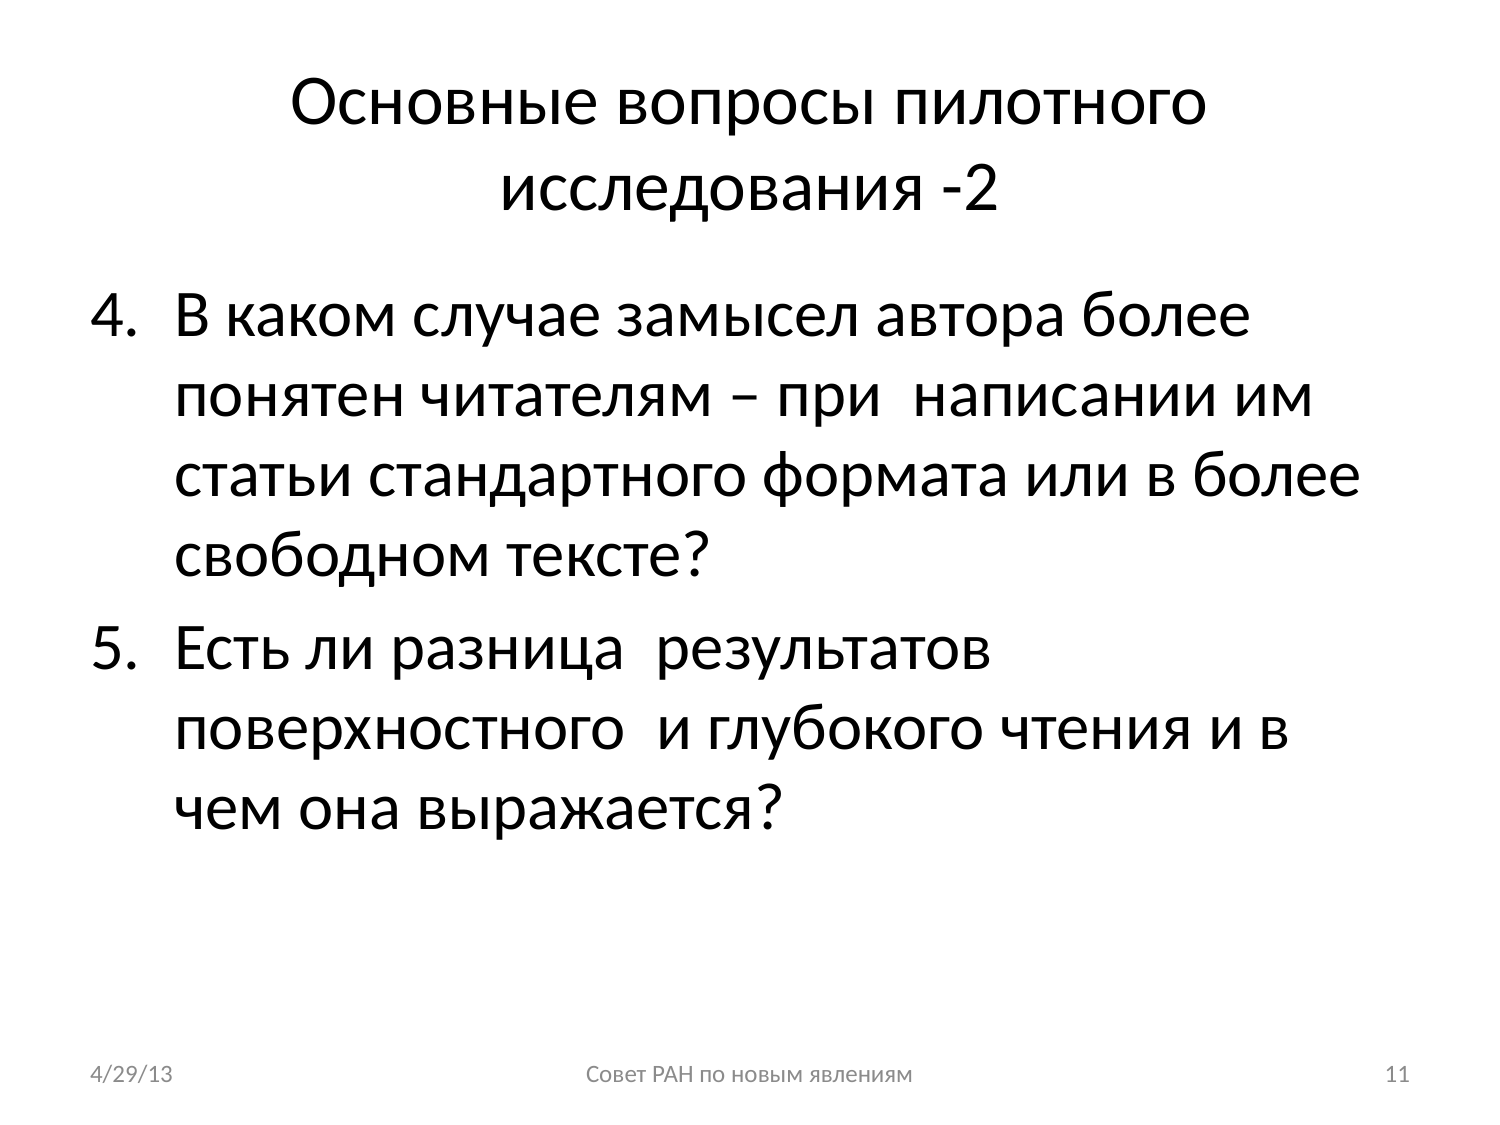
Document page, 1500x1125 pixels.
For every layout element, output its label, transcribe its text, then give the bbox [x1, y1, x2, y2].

footer Совет РАН по новым явлениям [512, 1042, 988, 1103]
slide_number 11 [1074, 1042, 1425, 1103]
title Основные вопросы пилотного исследования -2 [74, 44, 1426, 233]
list В каком случае замысел автора более понятен читателям – при написании им статьи стандартного формата или в более свободном тексте? Есть ли разница результатов поверхностного и глубокого чтения и в чем она выражается? [74, 262, 1426, 1006]
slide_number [75, 1042, 425, 1103]
